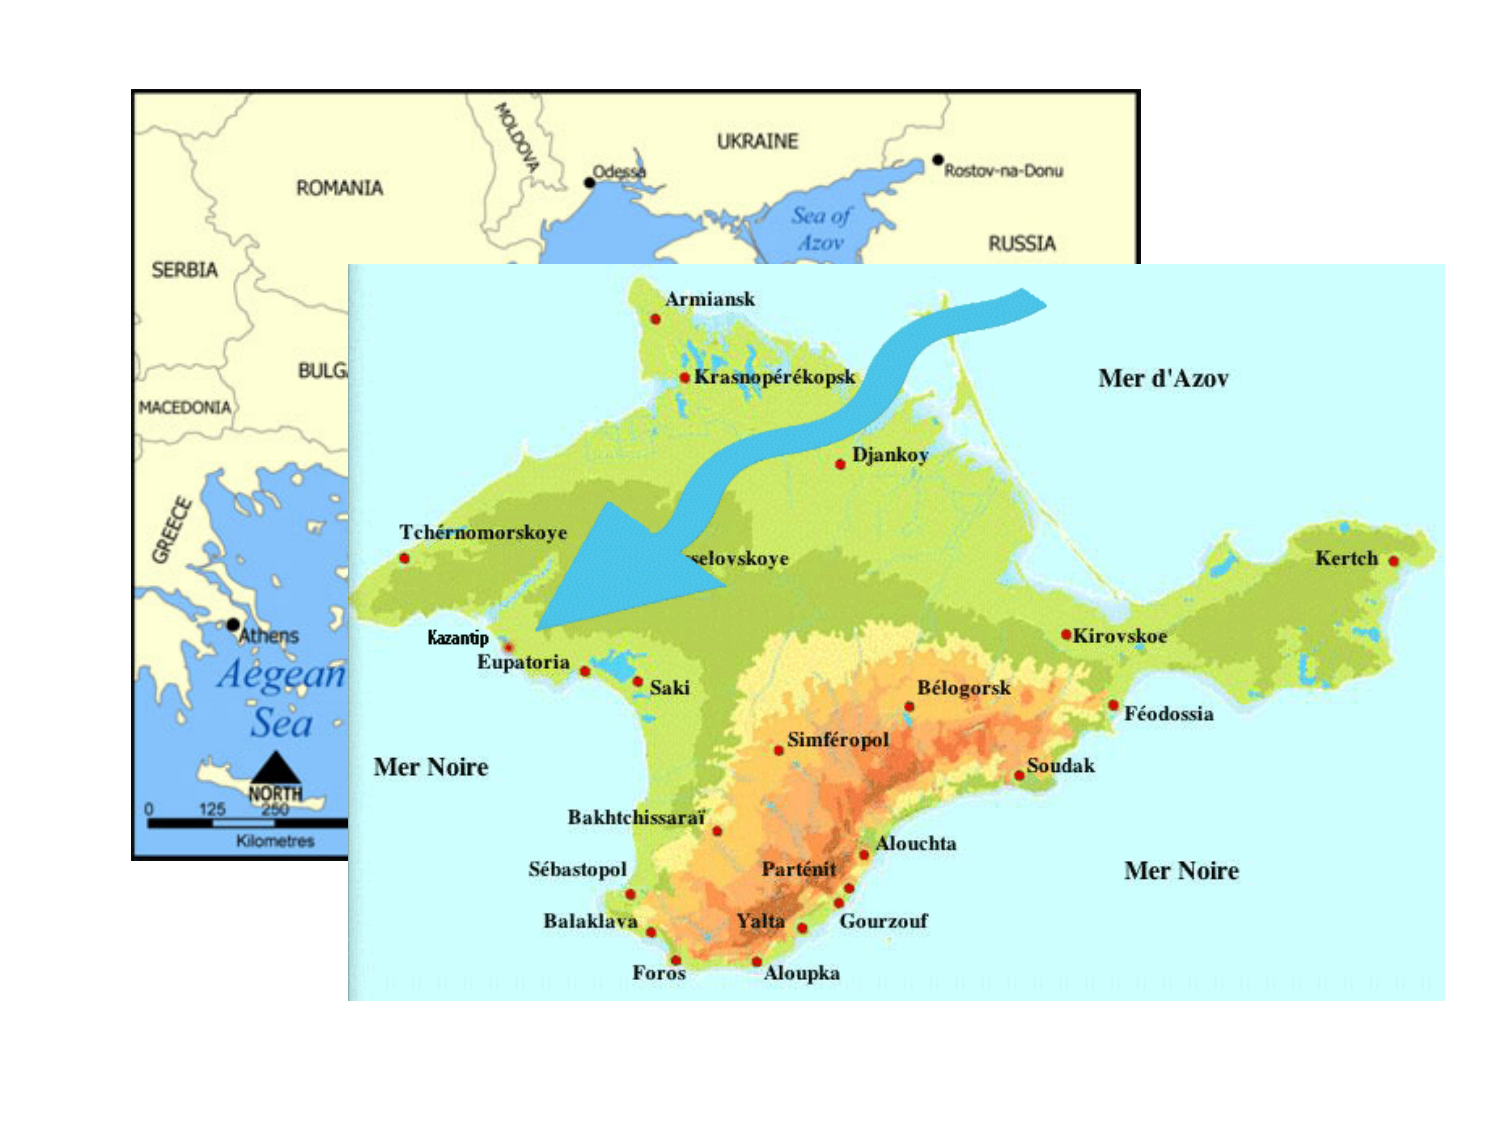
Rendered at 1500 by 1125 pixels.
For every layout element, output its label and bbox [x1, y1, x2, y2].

picture [131, 89, 1446, 1001]
